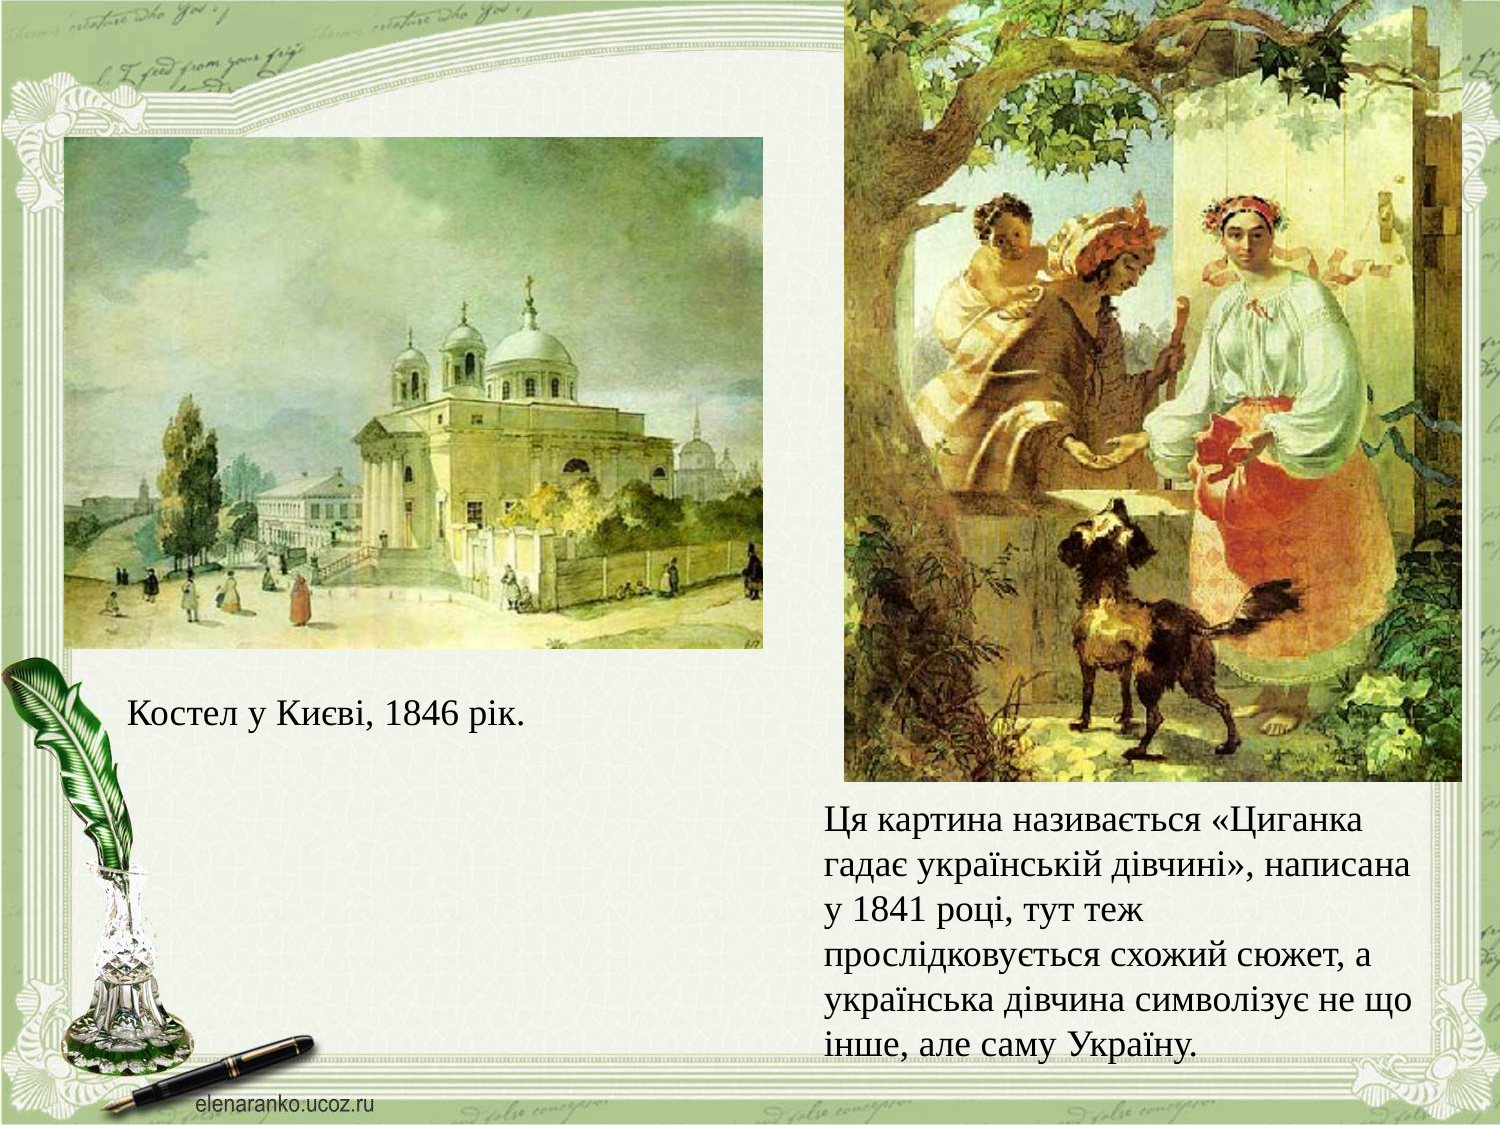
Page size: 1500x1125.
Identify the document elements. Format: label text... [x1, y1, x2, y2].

picture [0, 0, 1500, 1125]
text_box Ця картина називається «Циганка гадає українській дівчині», написана у 1841 році, тут теж прослідковується схожий сюжет, а українська дівчина символізує не що інше, але саму Україну. [809, 786, 1436, 1072]
text_box Костел у Києві, 1846 рік. [112, 680, 727, 741]
